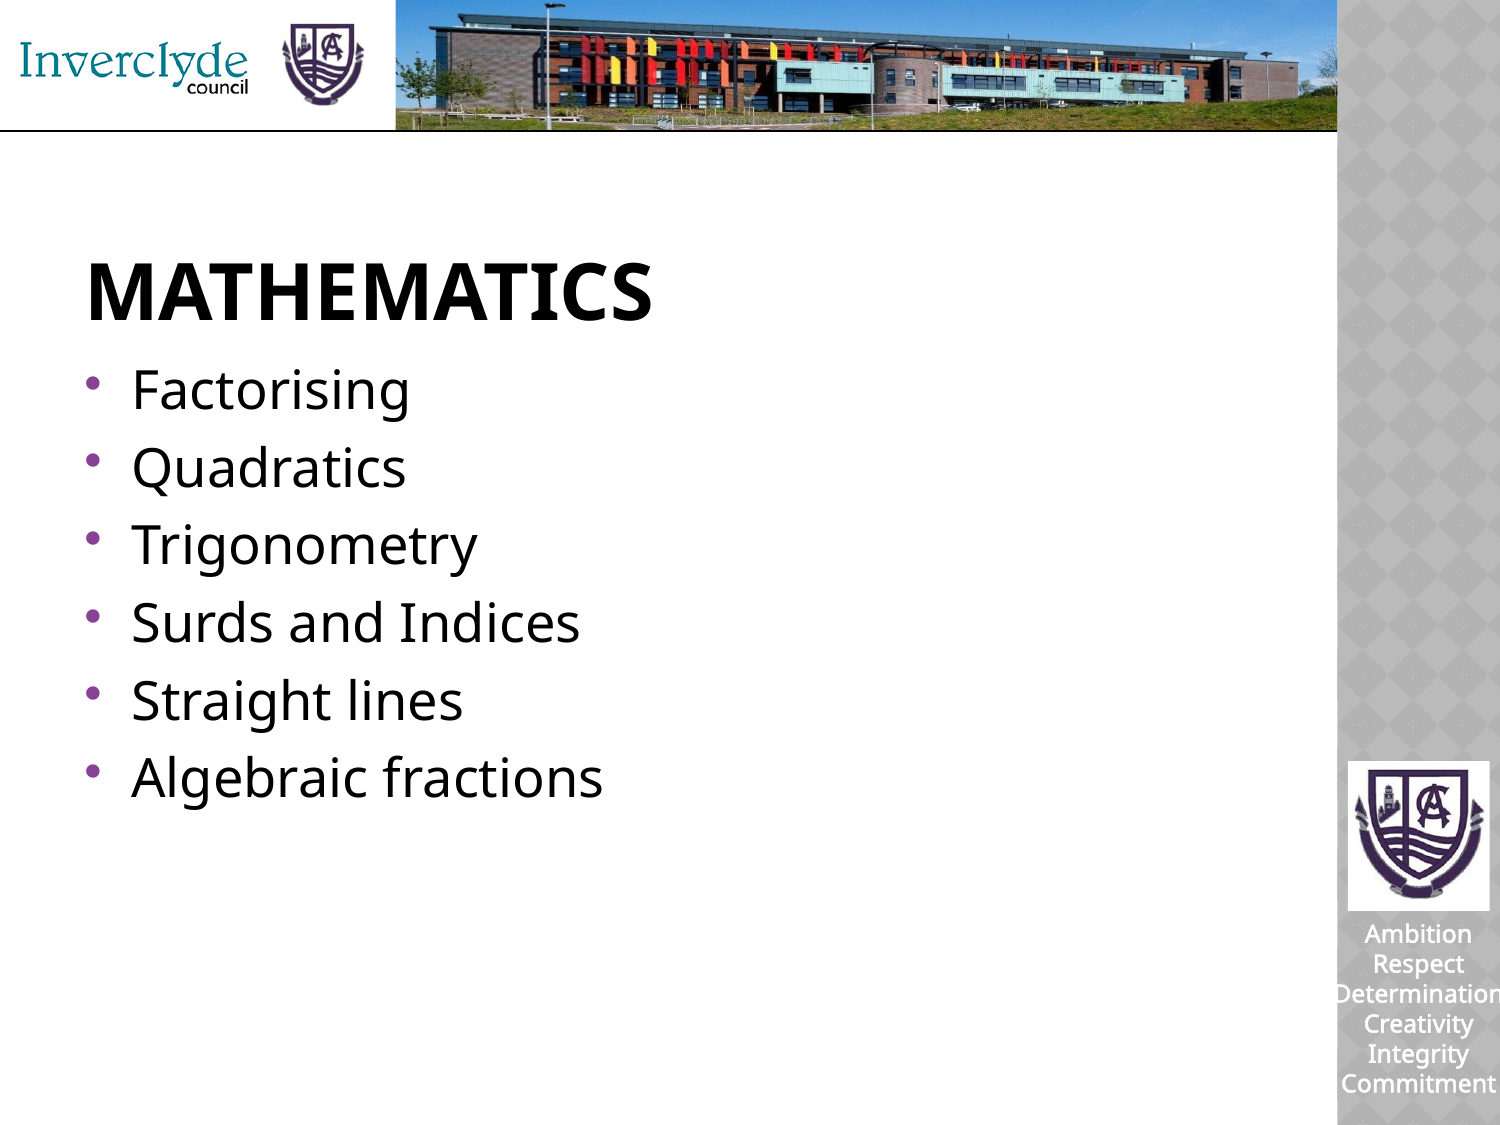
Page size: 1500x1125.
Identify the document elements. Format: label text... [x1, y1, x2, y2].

picture [277, 18, 372, 113]
picture [1, 19, 266, 114]
picture [1347, 761, 1490, 911]
title mathematics [76, 149, 1265, 337]
list Factorising Quadratics Trigonometry Surds and Indices Straight lines Algebraic fractions [75, 349, 1263, 1059]
picture [395, 0, 1338, 131]
